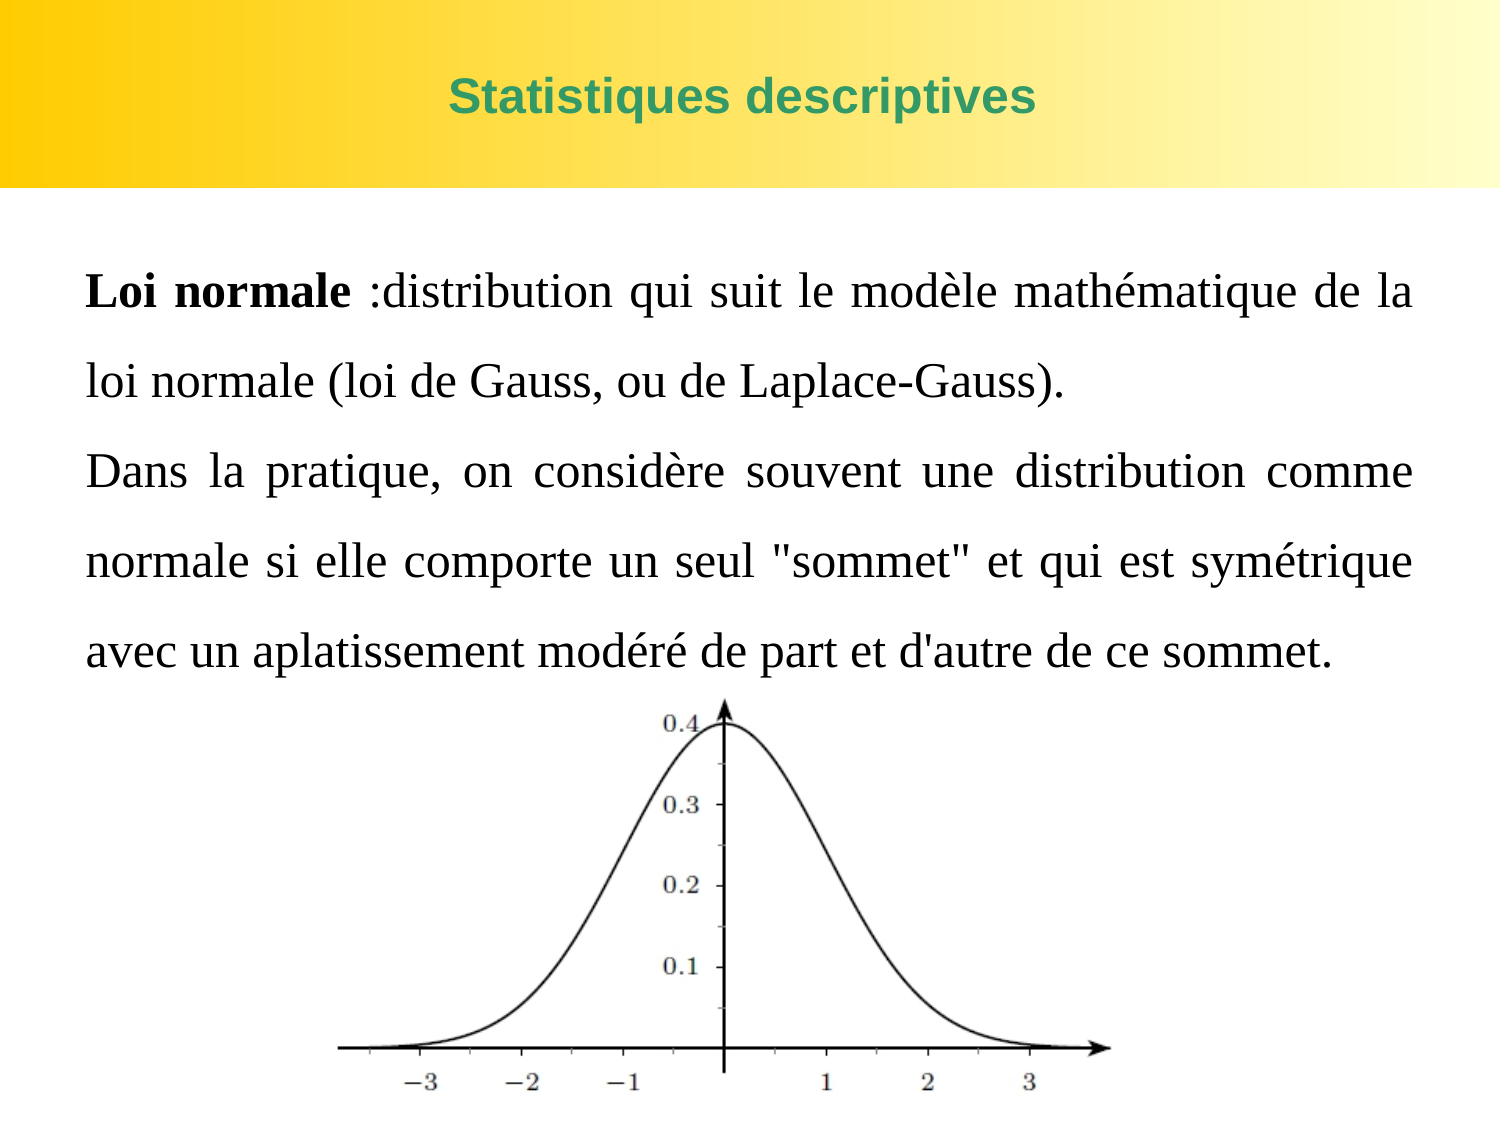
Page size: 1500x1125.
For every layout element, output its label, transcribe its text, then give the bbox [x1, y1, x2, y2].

picture [324, 696, 1132, 1114]
title Statistiques descriptives [0, 0, 1500, 188]
text_box Loi normale :distribution qui suit le modèle mathématique de la loi normale (loi de Gauss, ou de Laplace-Gauss). Dans la pratique, on considère souvent une distribution comme normale si elle comporte un seul "sommet" et qui est symétrique avec un aplatissement modéré de part et d'autre de ce sommet. [70, 219, 1430, 685]
